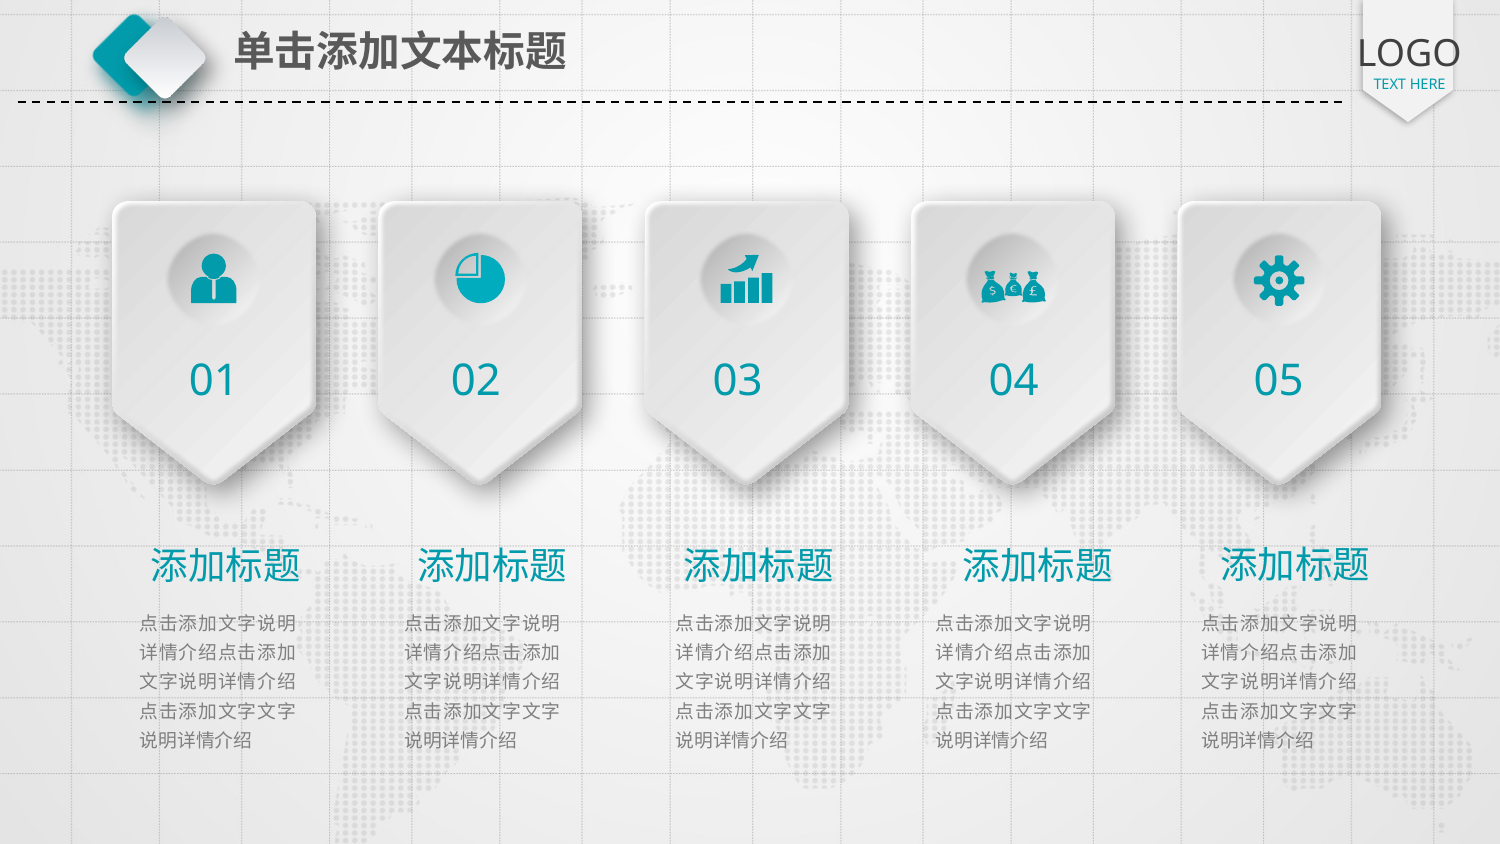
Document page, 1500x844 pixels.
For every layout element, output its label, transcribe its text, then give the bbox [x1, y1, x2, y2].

text_box 点击添加文字说明详情介绍点击添加文字说明详情介绍点击添加文字文字说明详情介绍 [924, 599, 1103, 757]
text_box 添加标题 [1202, 535, 1388, 592]
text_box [378, 200, 583, 485]
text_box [163, 229, 265, 330]
text_box 添加标题 [136, 536, 316, 593]
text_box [696, 229, 797, 330]
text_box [962, 229, 1064, 330]
text_box 添加标题 [935, 536, 1140, 593]
text_box 点击添加文字说明详情介绍点击添加文字说明详情介绍点击添加文字文字说明详情介绍 [664, 599, 843, 757]
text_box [429, 229, 531, 330]
text_box 添加标题 [402, 536, 582, 593]
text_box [910, 200, 1115, 485]
text_box 单击添加文本标题 [221, 19, 579, 81]
text_box 点击添加文字说明详情介绍点击添加文字说明详情介绍点击添加文字文字说明详情介绍 [393, 599, 572, 757]
text_box 点击添加文字说明详情介绍点击添加文字说明详情介绍点击添加文字文字说明详情介绍 [128, 599, 307, 757]
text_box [644, 200, 849, 485]
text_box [1177, 200, 1382, 485]
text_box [1228, 229, 1330, 330]
text_box 点击添加文字说明详情介绍点击添加文字说明详情介绍点击添加文字文字说明详情介绍 [1189, 599, 1369, 757]
text_box 添加标题 [669, 536, 849, 593]
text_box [111, 200, 316, 485]
picture [0, 0, 1500, 844]
